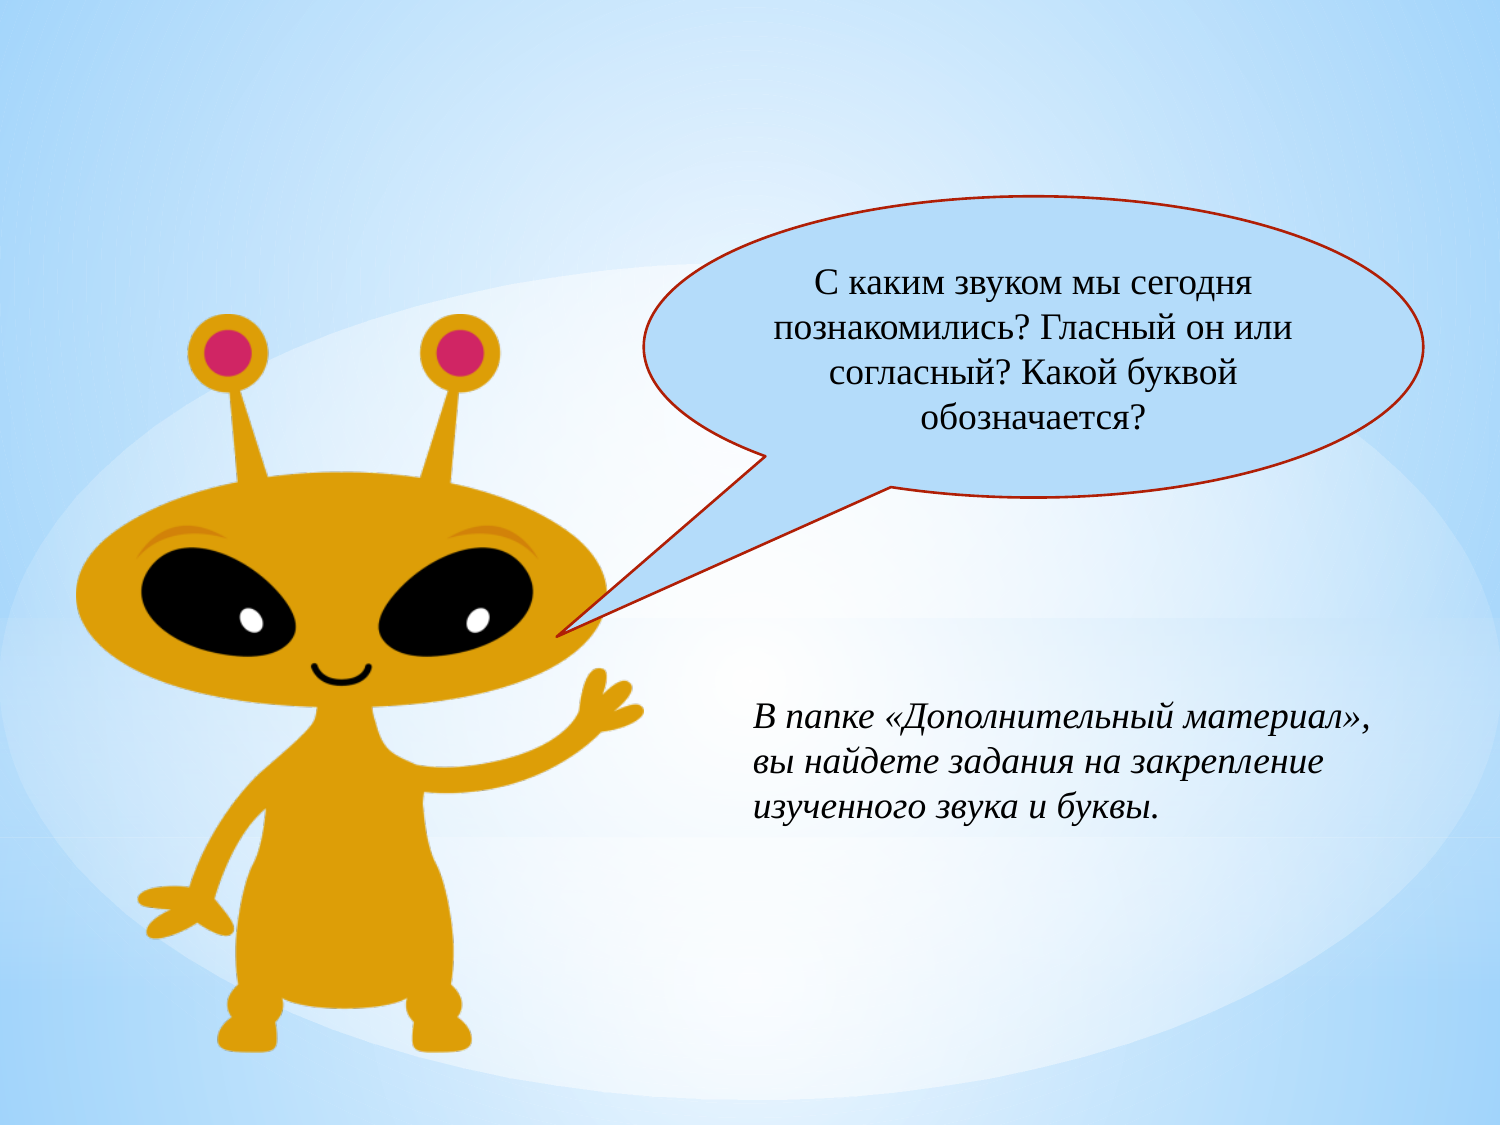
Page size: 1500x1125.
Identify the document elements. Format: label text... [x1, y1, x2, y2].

text_box С каким звуком мы сегодня познакомились? Гласный он или согласный? Какой буквой обозначается? [648, 194, 1425, 598]
picture [76, 314, 644, 1053]
text_box В папке «Дополнительный материал», вы найдете задания на закрепление изученного звука и буквы. [738, 683, 1424, 834]
